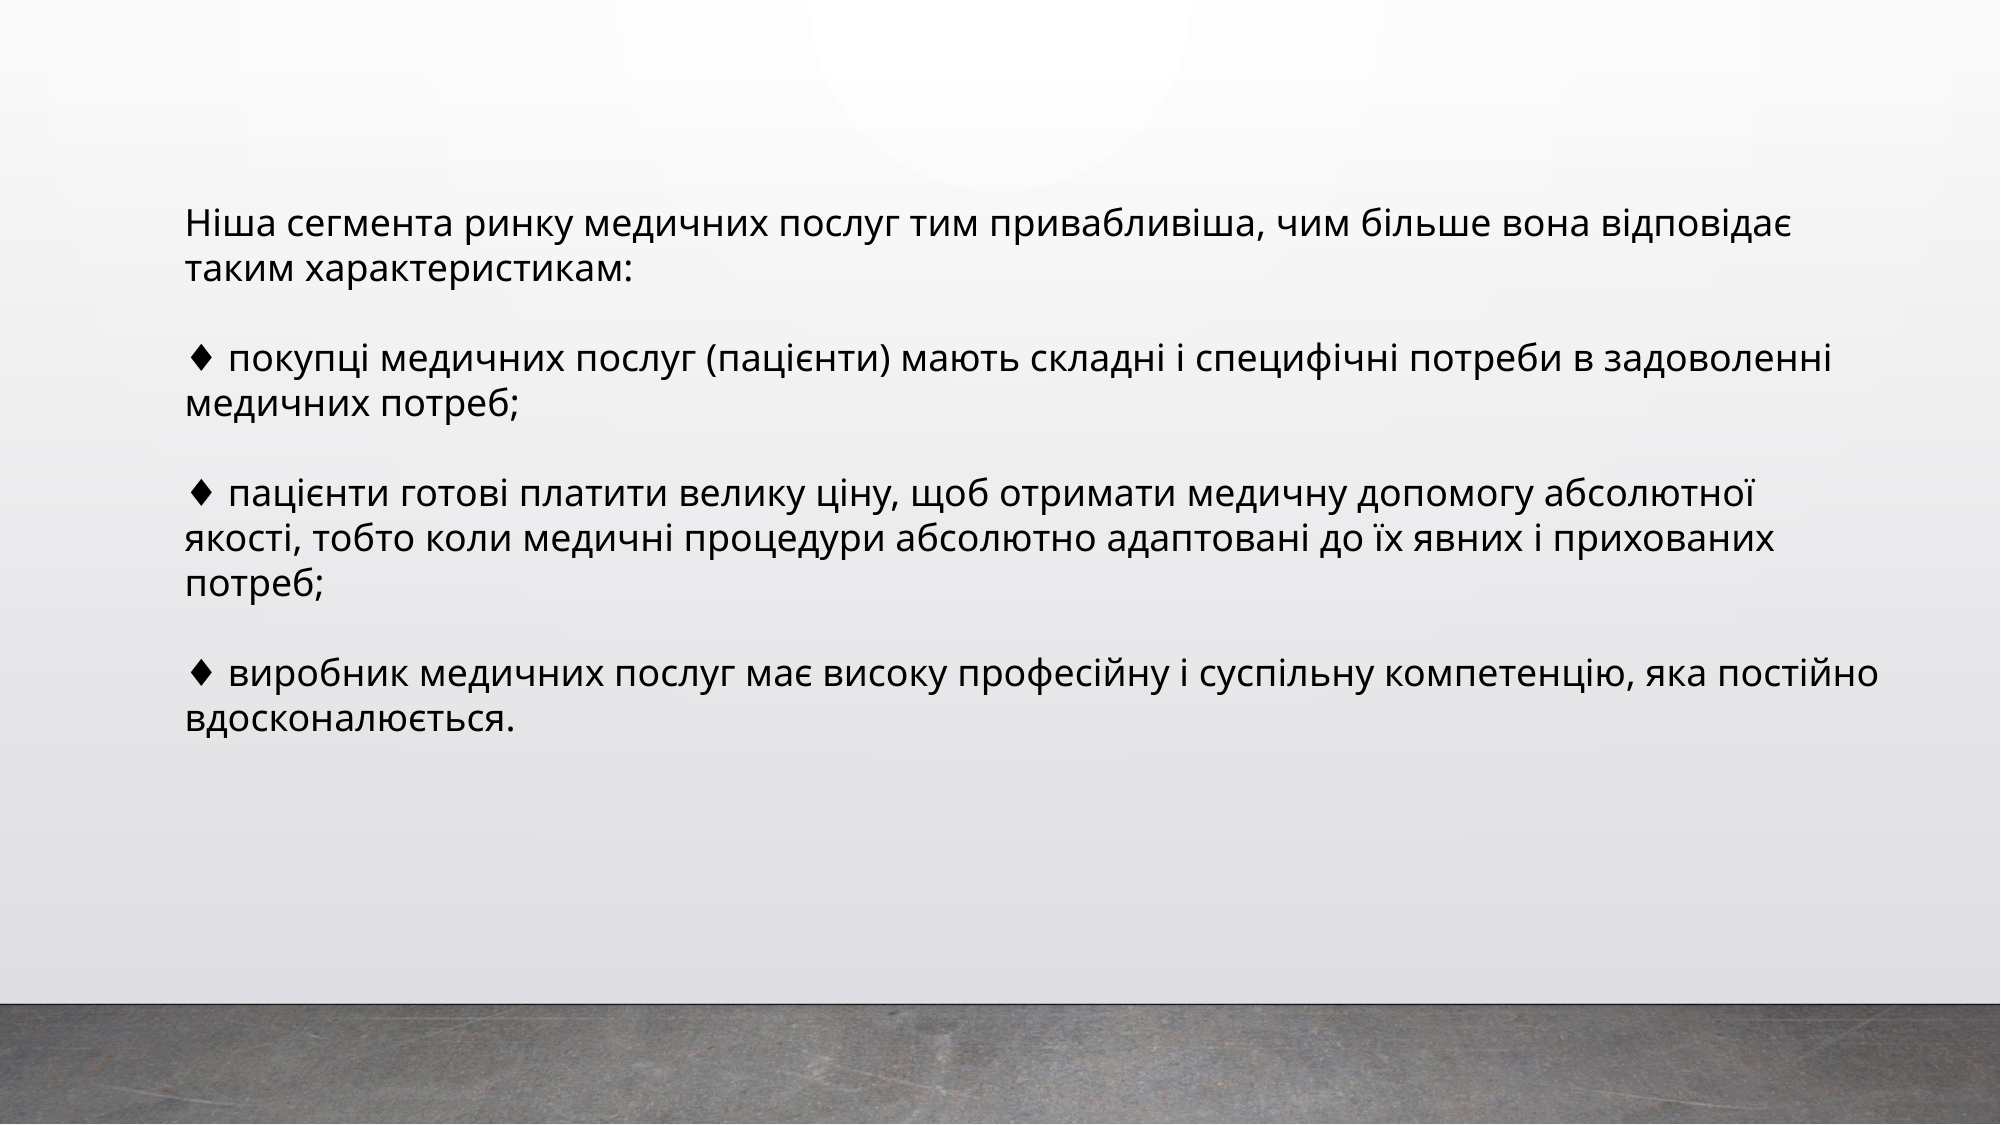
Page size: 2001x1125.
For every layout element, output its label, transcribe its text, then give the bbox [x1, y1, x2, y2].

text_box Ніша сегмента ринку медичних послуг тим привабливіша, чим більше вона відповідає таким характеристикам: ♦ покупці медичних послуг (пацієнти) мають складні і специфічні потреби в задоволенні медичних потреб; ♦ пацієнти готові платити велику ціну, щоб отримати медичну допомогу абсолютної якості, тобто коли медичні процедури абсолютно адаптовані до їх явних і прихованих потреб; ♦ виробник медичних послуг має високу професійну і суспільну компетенцію, яка постійно вдосконалюється. [169, 191, 1898, 747]
picture [0, 1004, 2000, 1124]
